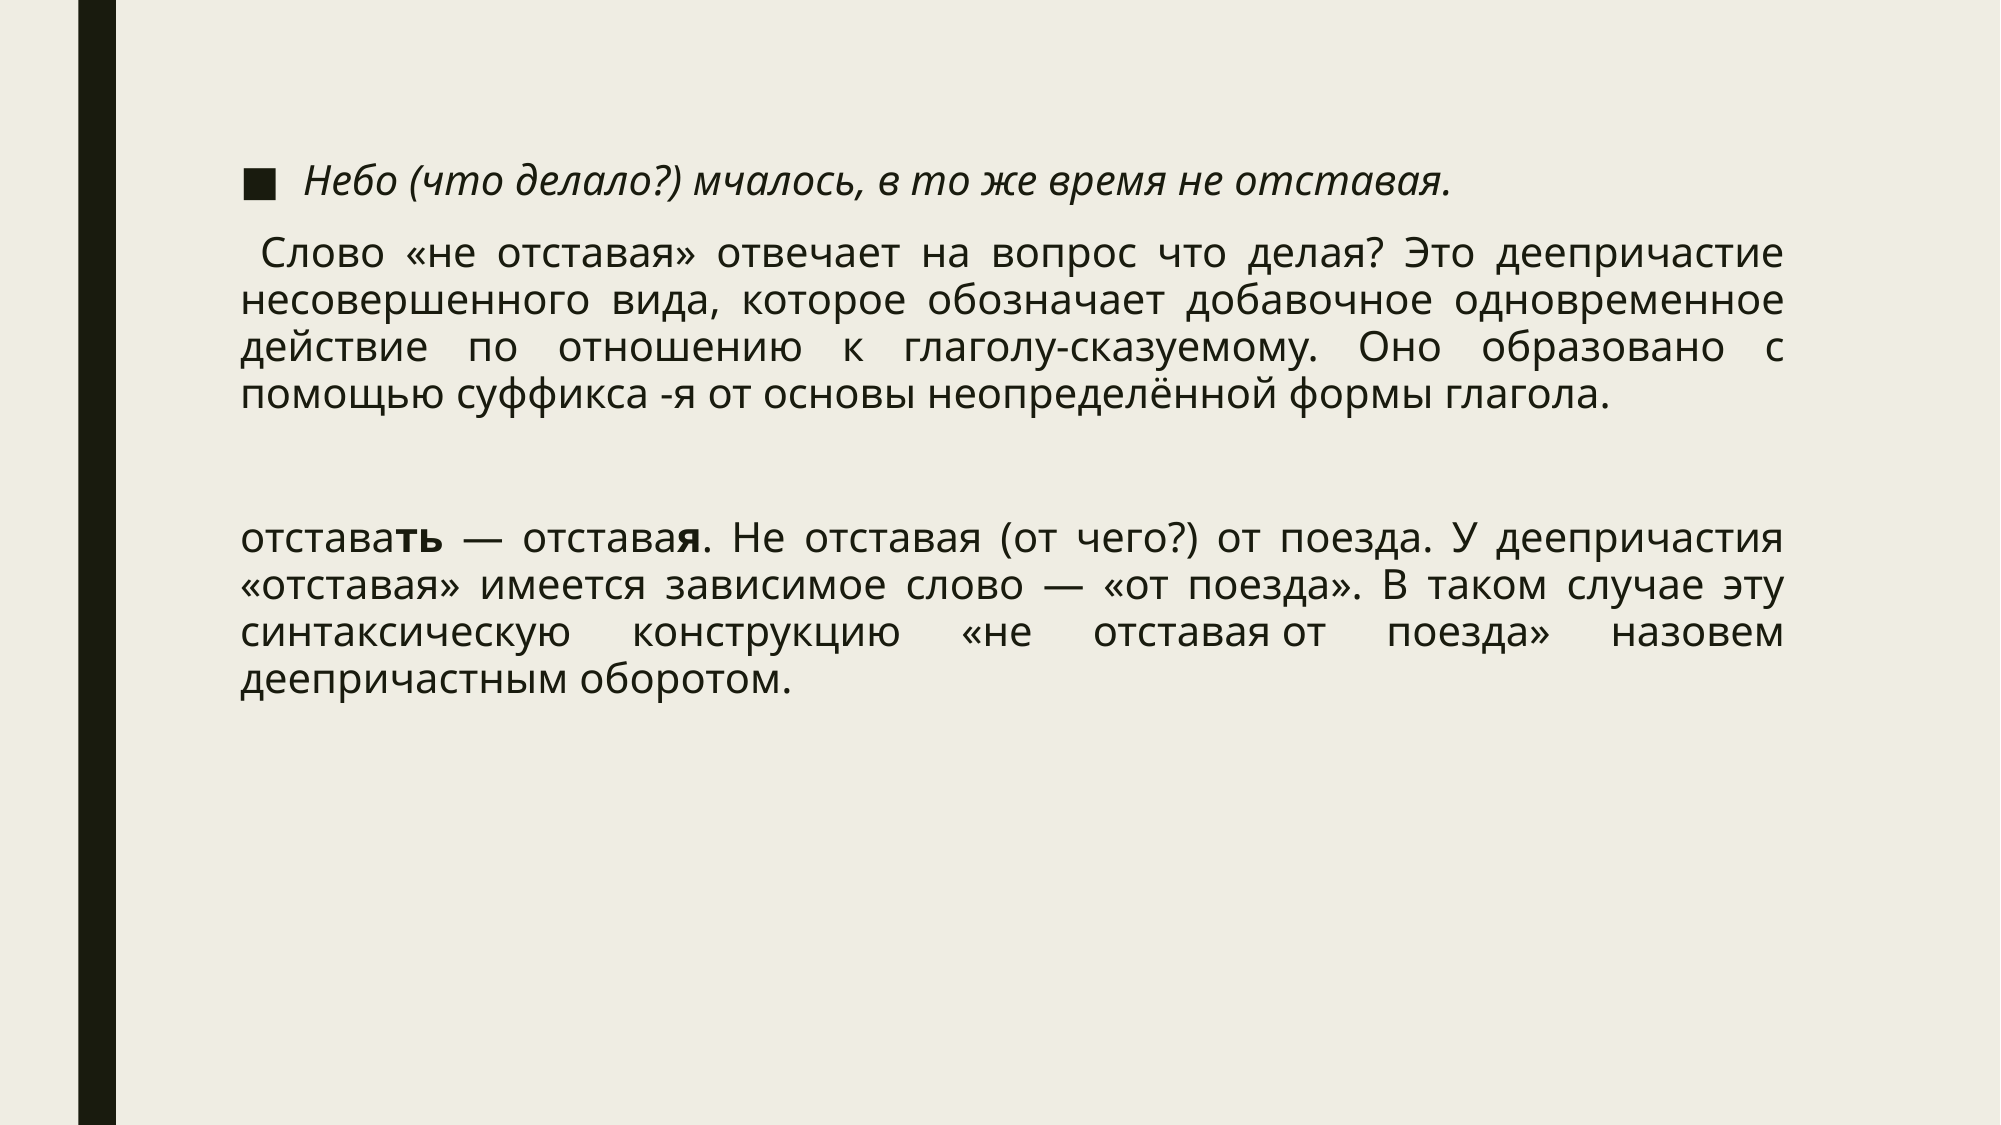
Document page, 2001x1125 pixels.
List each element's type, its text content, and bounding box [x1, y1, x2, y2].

list Небо (что делало?) мчалось, в то же время не отставая. Слово «не отставая» отвечает на вопрос что делая? Это деепричастие несовершенного вида, которое обозначает добавочное одновременное действие по отношению к глаголу-сказуемому. Оно образовано с помощью суффикса -я от основы неопределённой формы глагола. отставать — отставая. Не отставая (от чего?) от поезда. У деепричастия «отставая» имеется зависимое слово — «от поезда». В таком случае эту синтаксическую конструкцию «не отставая от поезда» назовем деепричастным оборотом. [225, 149, 1800, 777]
